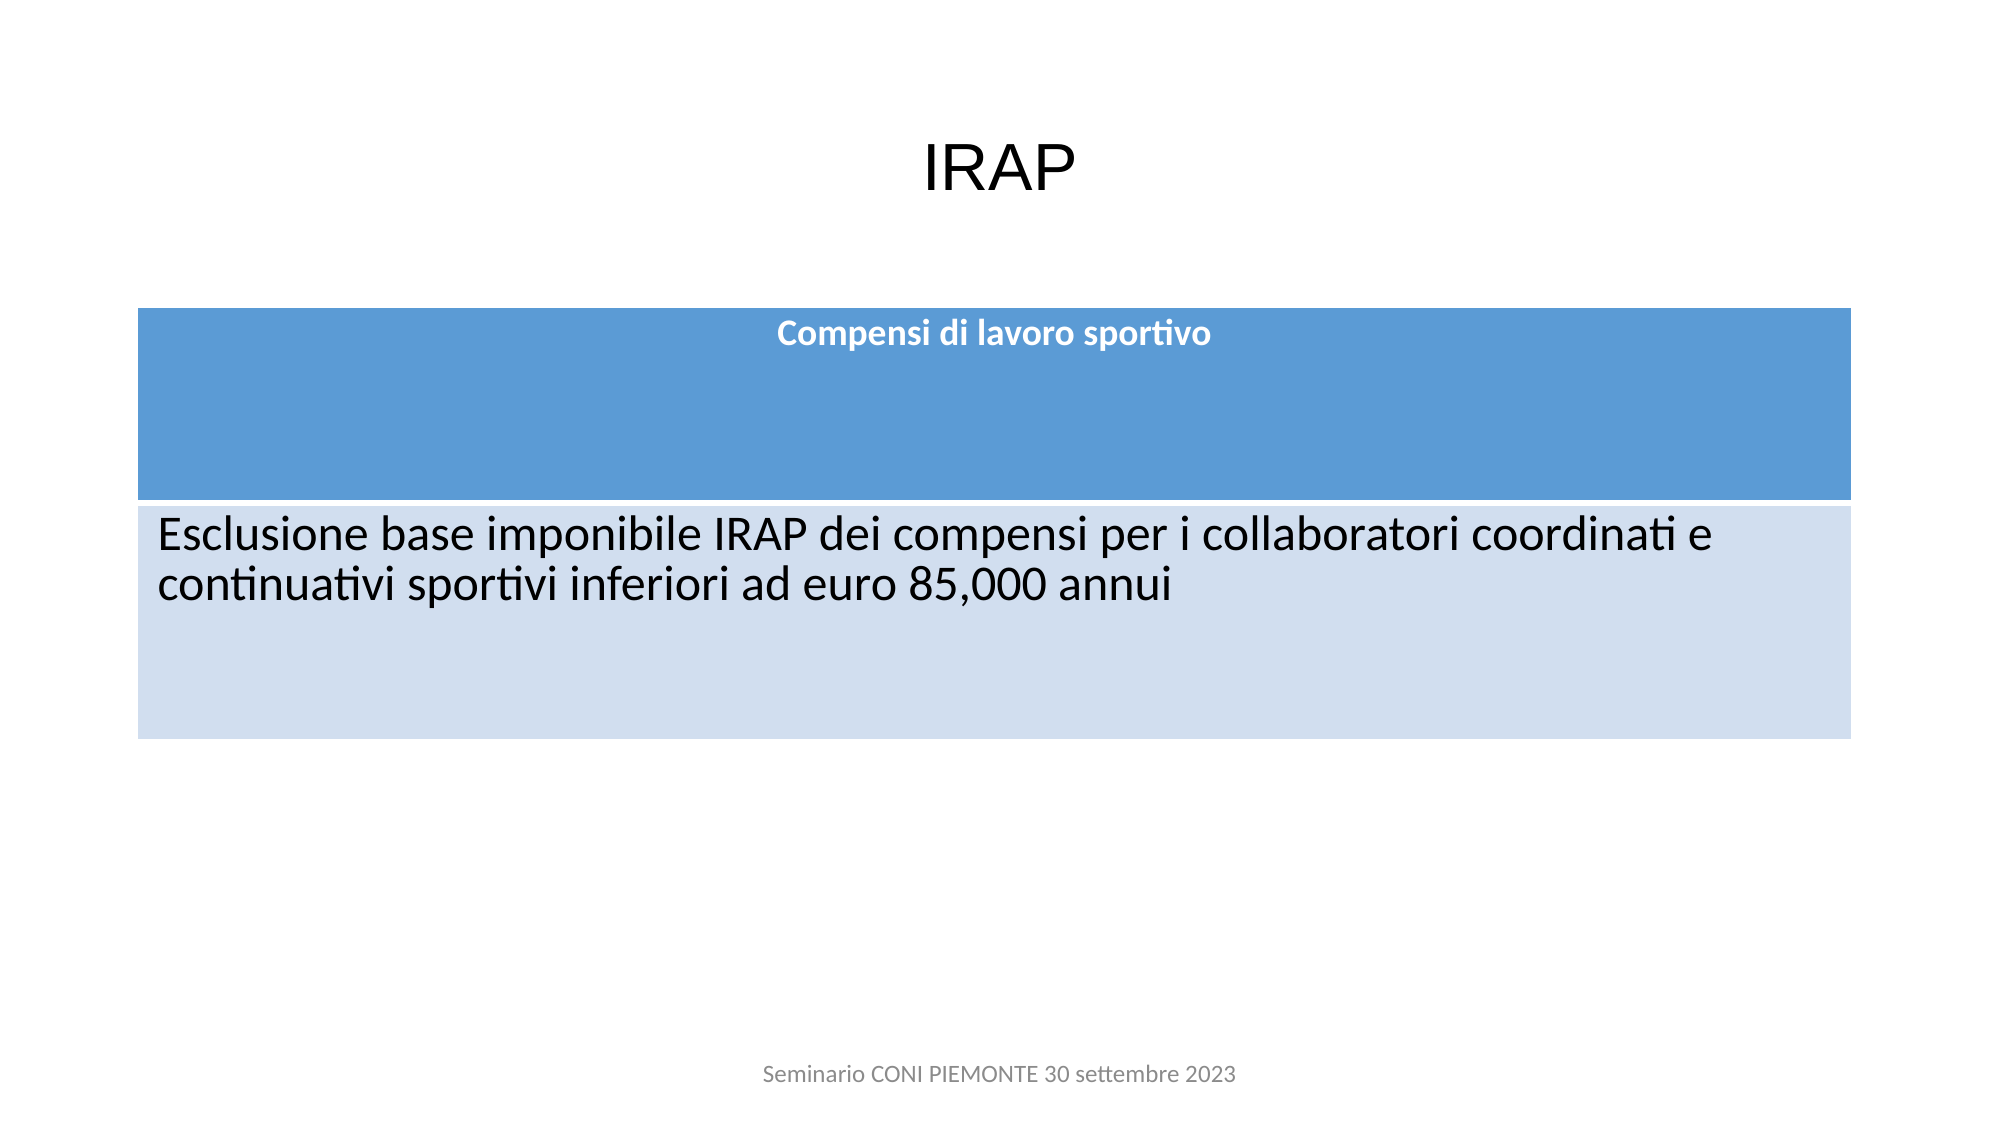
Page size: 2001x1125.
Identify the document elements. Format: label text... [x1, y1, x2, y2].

table_header Compensi di lavoro sportivo [138, 308, 1851, 500]
table_cell Esclusione base imponibile IRAP dei compensi per i collaboratori coordinati e continuativi sportivi inferiori ad euro 85,000 annui [138, 506, 1851, 739]
title IRAP [137, 59, 1863, 278]
footer Seminario CONI PIEMONTE 30 settembre 2023 [662, 1042, 1338, 1103]
